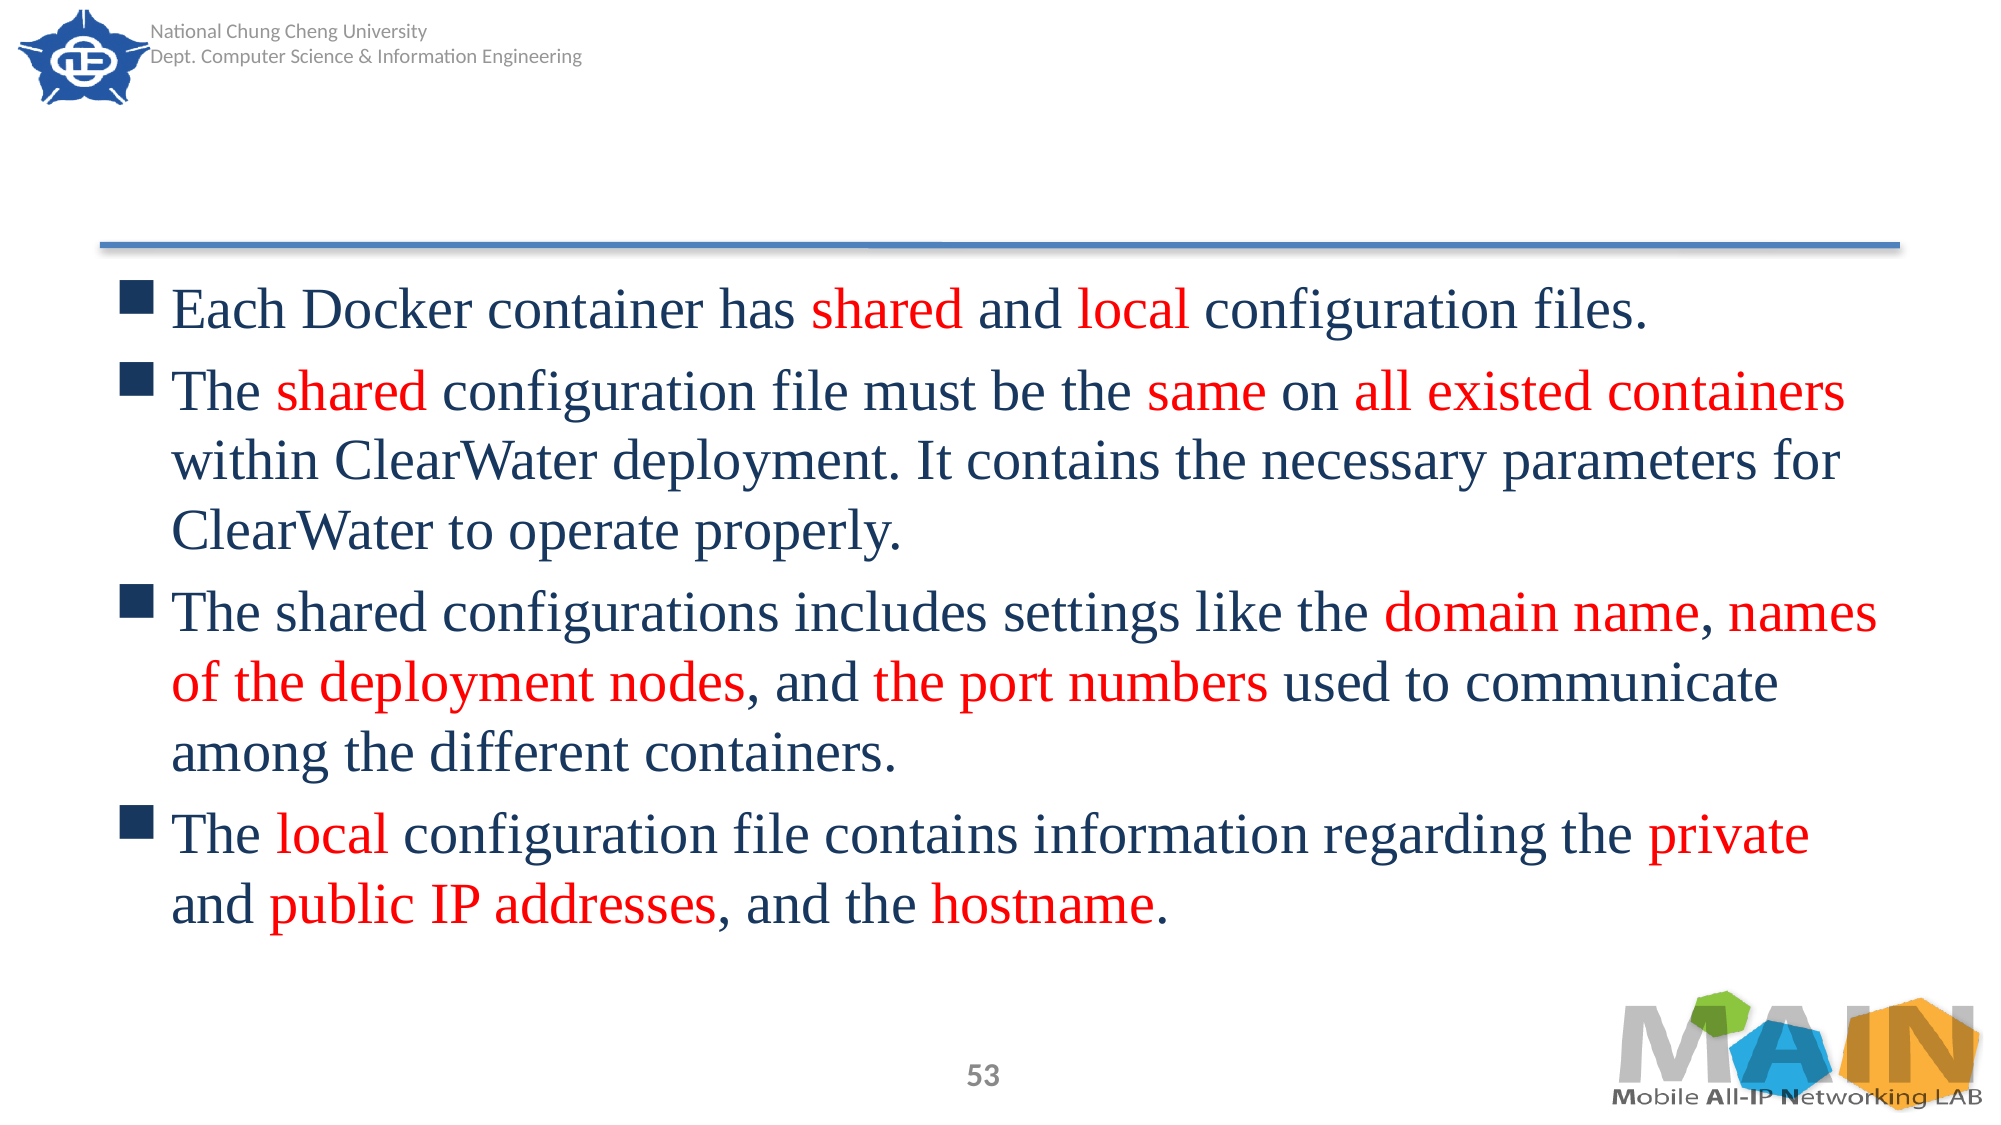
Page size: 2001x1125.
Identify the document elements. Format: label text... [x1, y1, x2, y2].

picture [0, 0, 168, 113]
list Each Docker container has shared and local configuration files. The shared configuration file must be the same on all existed containers within ClearWater deployment. It contains the necessary parameters for ClearWater to operate properly. The shared configurations includes settings like the domain name, names of the deployment nodes, and the port numbers used to communicate among the different containers. The local configuration file contains information regarding the private and public IP addresses, and the hostname. [99, 262, 1901, 1006]
slide_number 53 [750, 1042, 1217, 1103]
picture [1400, 987, 1984, 1113]
